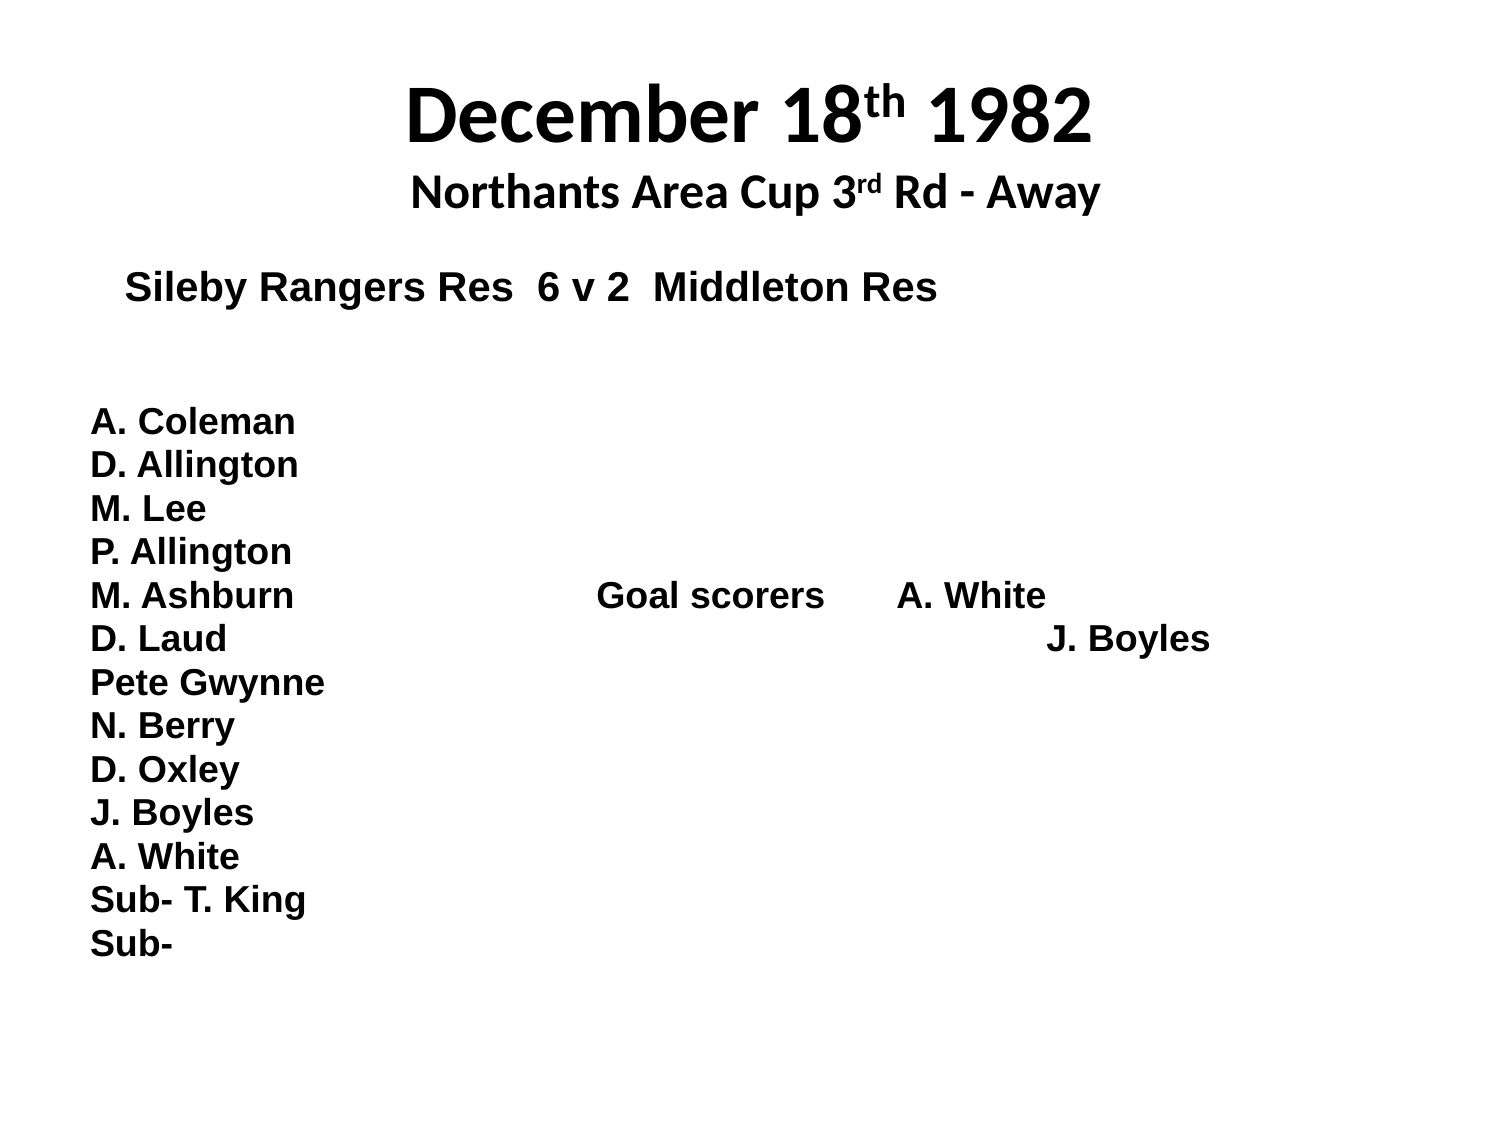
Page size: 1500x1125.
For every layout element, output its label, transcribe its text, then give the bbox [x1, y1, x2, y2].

title December 18th 1982 Northants Area Cup 3rd Rd - Away [75, 45, 1425, 233]
list Sileby Rangers Res 6 v 2 Middleton Res A. Coleman D. Allington M. Lee P. Allington M. Ashburn Goal scorers A. White D. Laud J. Boyles Pete Gwynne N. Berry D. Oxley J. Boyles A. White Sub- T. King Sub- [75, 262, 1425, 1005]
